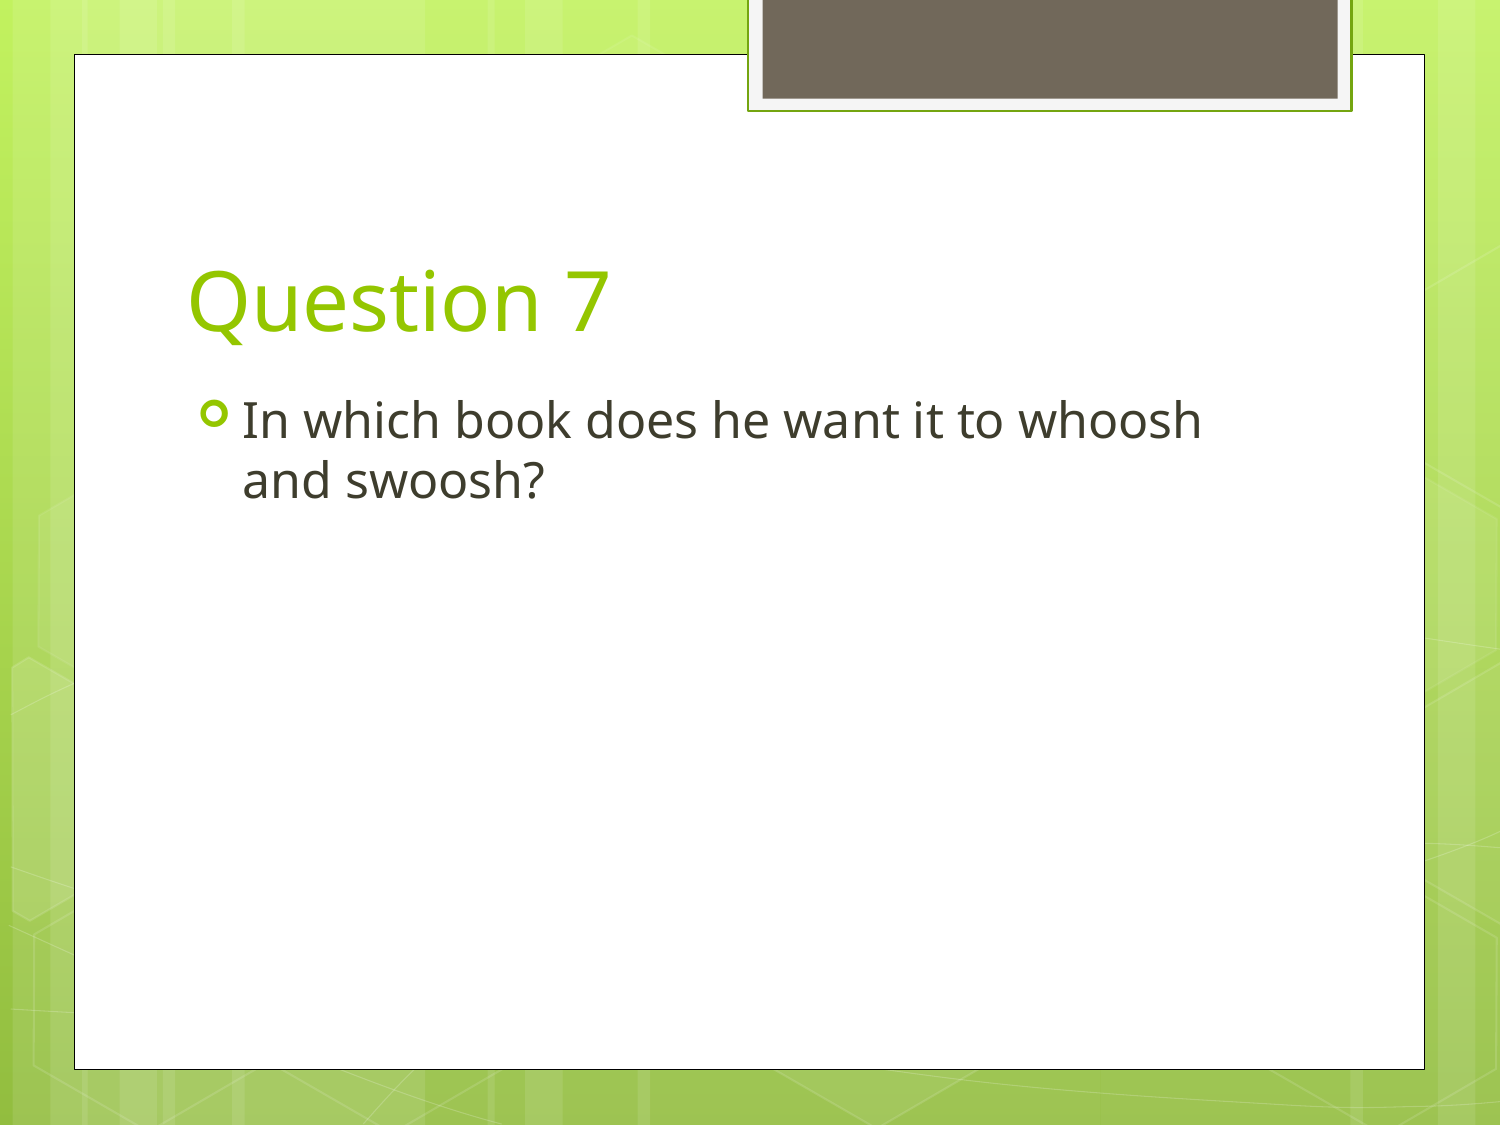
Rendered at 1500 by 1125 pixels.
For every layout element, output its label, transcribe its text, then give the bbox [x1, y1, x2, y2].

list In which book does he want it to whoosh and swoosh? [171, 381, 1283, 957]
title Question 7 [171, 168, 1324, 357]
